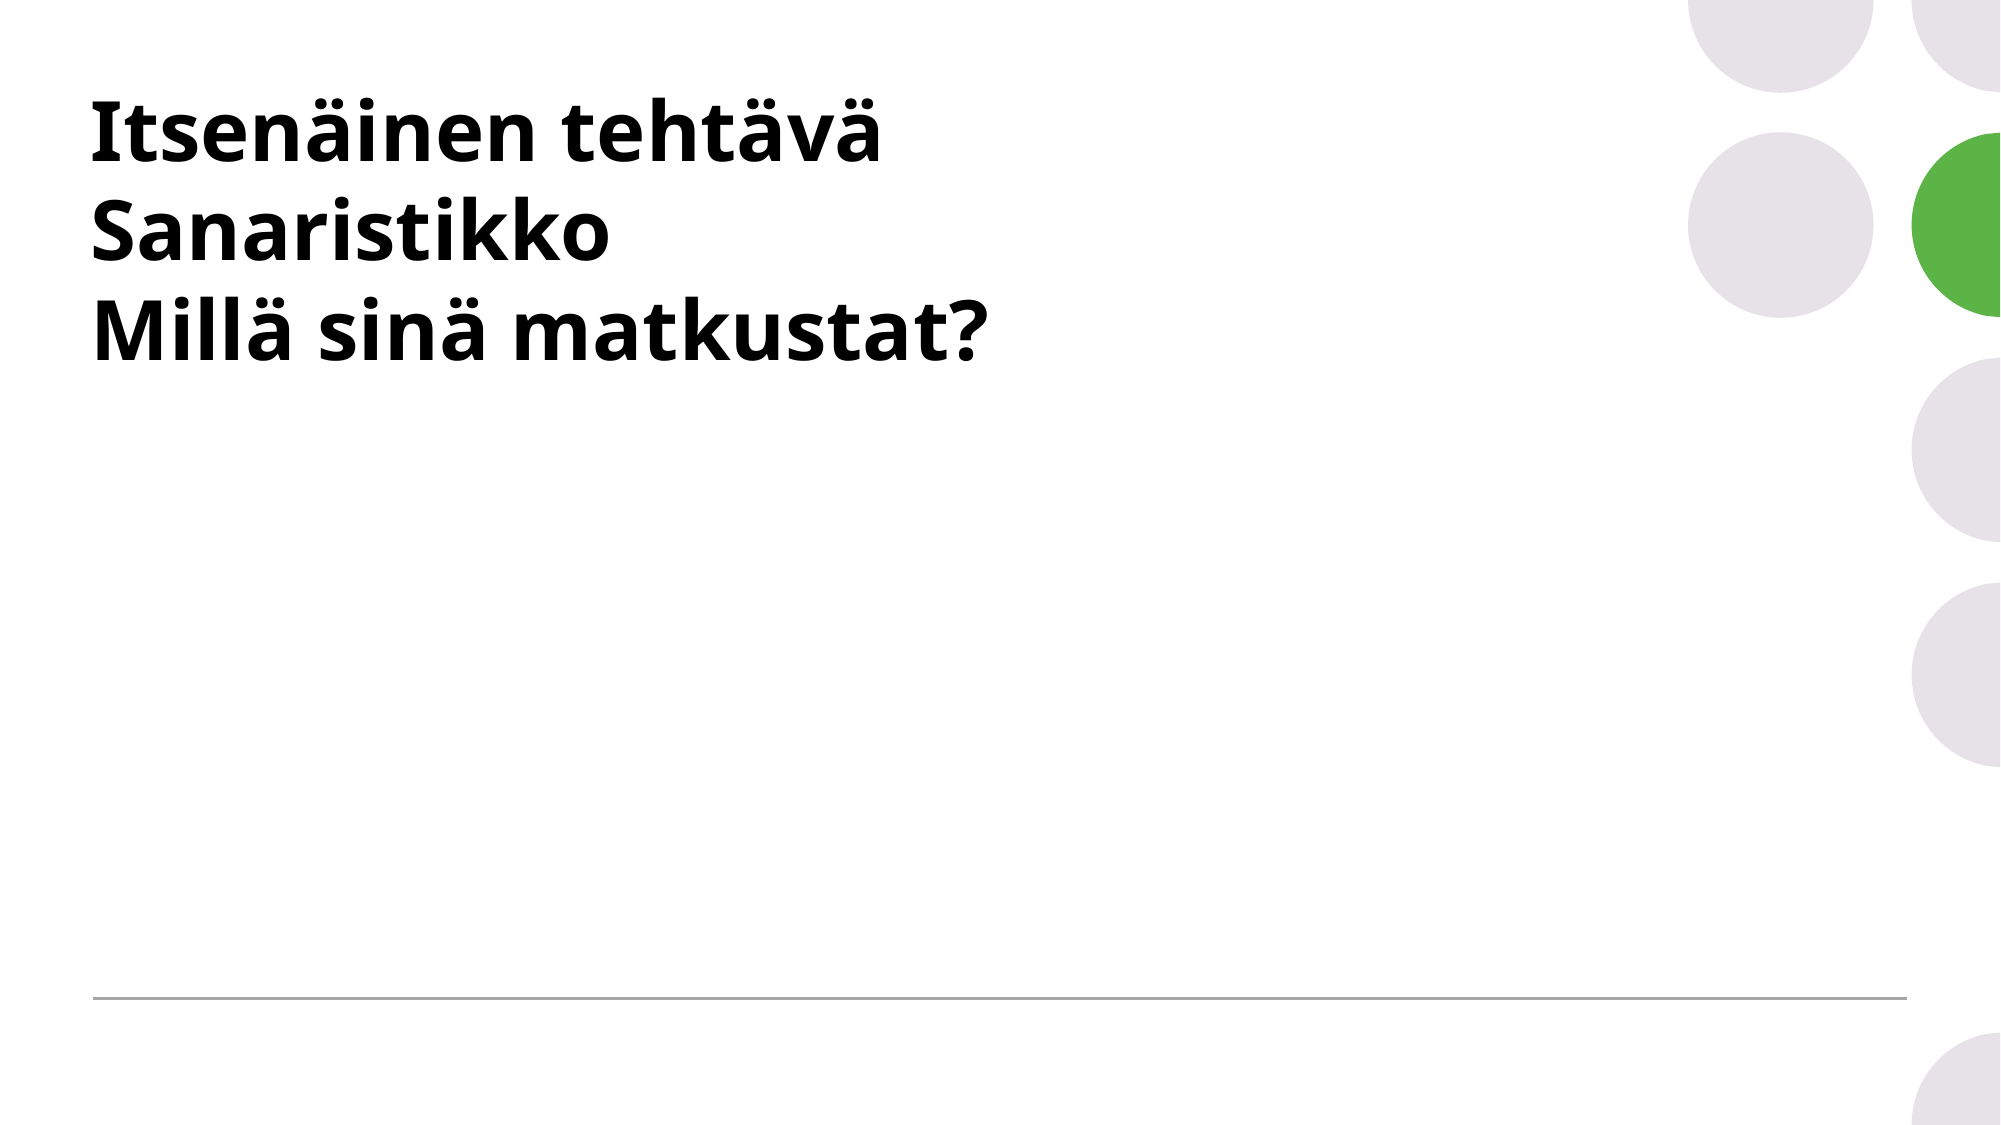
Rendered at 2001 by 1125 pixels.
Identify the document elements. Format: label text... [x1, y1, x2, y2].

title Itsenäinen tehtävä Sanaristikko Millä sinä matkustat? [75, 70, 1722, 586]
